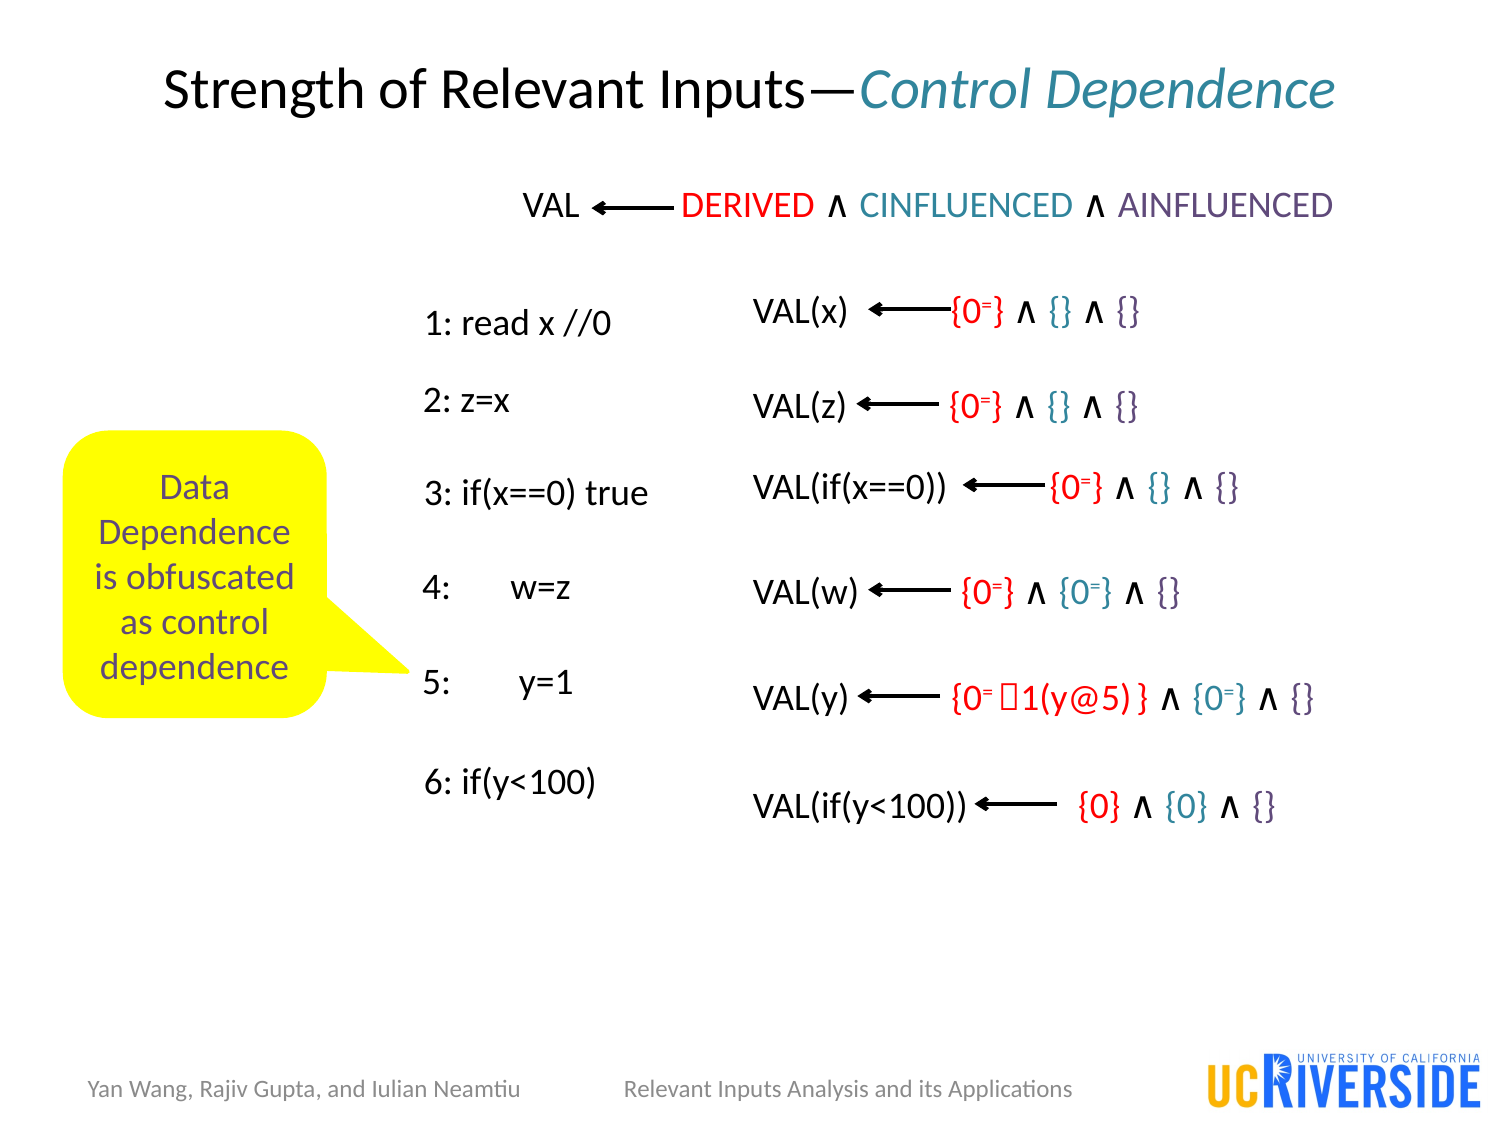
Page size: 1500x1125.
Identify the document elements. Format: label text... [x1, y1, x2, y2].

title Strength of Relevant Inputs—Control Dependence [75, 12, 1425, 158]
text_box 4: w=z [407, 554, 618, 615]
text_box 5: y=1 [407, 649, 626, 710]
text_box 1: read x //0 [408, 290, 627, 351]
footer Yan Wang, Rajiv Gupta, and Iulian Neamtiu Relevant Inputs Analysis and its Applications [0, 1050, 1163, 1125]
picture [1199, 1049, 1488, 1113]
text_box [737, 373, 1188, 435]
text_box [737, 559, 1235, 621]
text_box 2: z=x [408, 367, 526, 428]
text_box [737, 773, 1330, 835]
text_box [737, 278, 1188, 340]
text_box Data Dependence is obfuscated as control dependence [62, 430, 410, 719]
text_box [737, 454, 1307, 516]
text_box 6: if(y<100) [408, 749, 612, 810]
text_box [507, 172, 1424, 234]
text_box 3: if(x==0) true [409, 460, 665, 521]
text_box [737, 665, 1389, 727]
